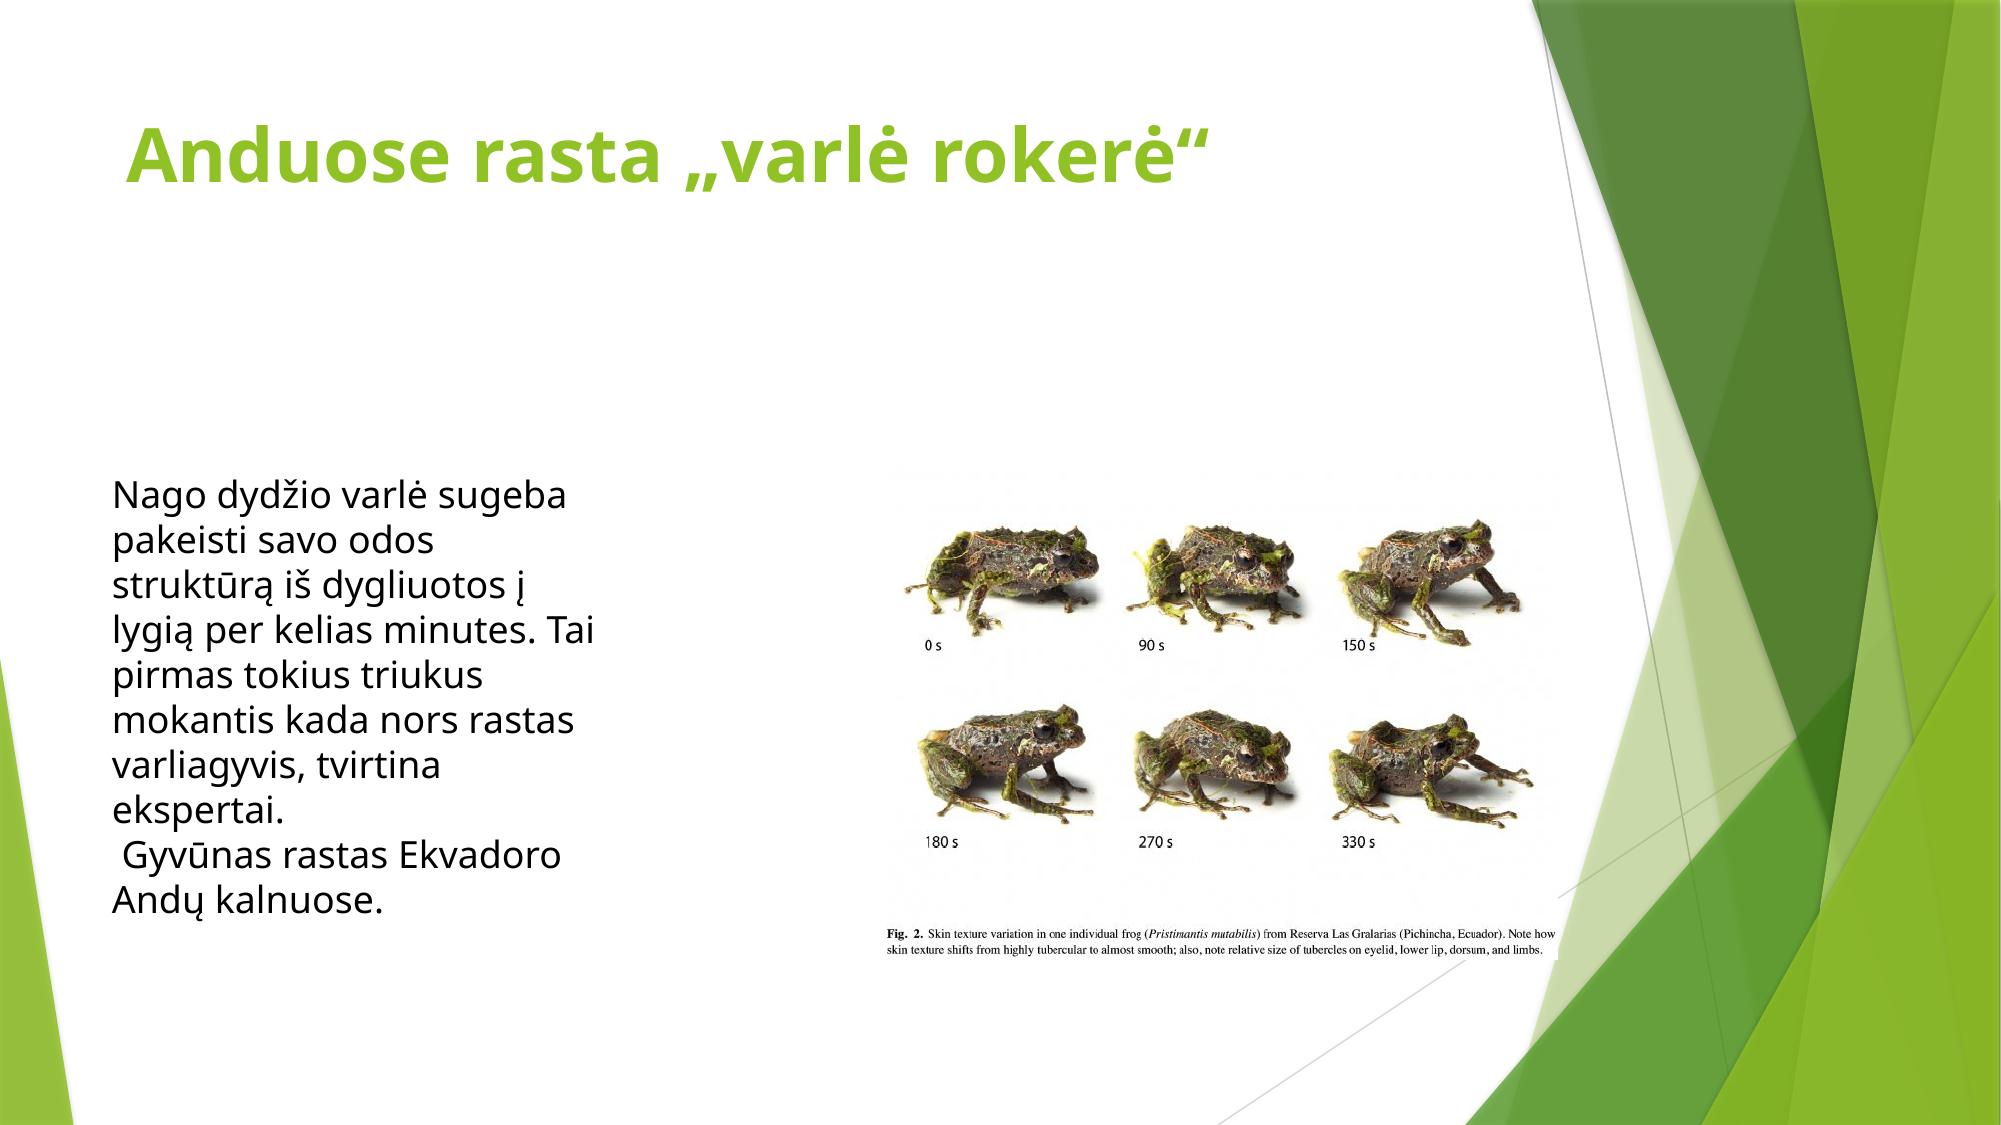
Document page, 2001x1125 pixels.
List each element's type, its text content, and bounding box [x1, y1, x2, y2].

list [886, 463, 1558, 960]
title Anduose rasta „varlė rokerė“ [111, 99, 1522, 214]
text_box Nago dydžio varlė sugeba pakeisti savo odos struktūrą iš dygliuotos į lygią per kelias minutes. Tai pirmas tokius triukus mokantis kada nors rastas varliagyvis, tvirtina ekspertai. Gyvūnas rastas Ekvadoro Andų kalnuose. [97, 463, 615, 929]
